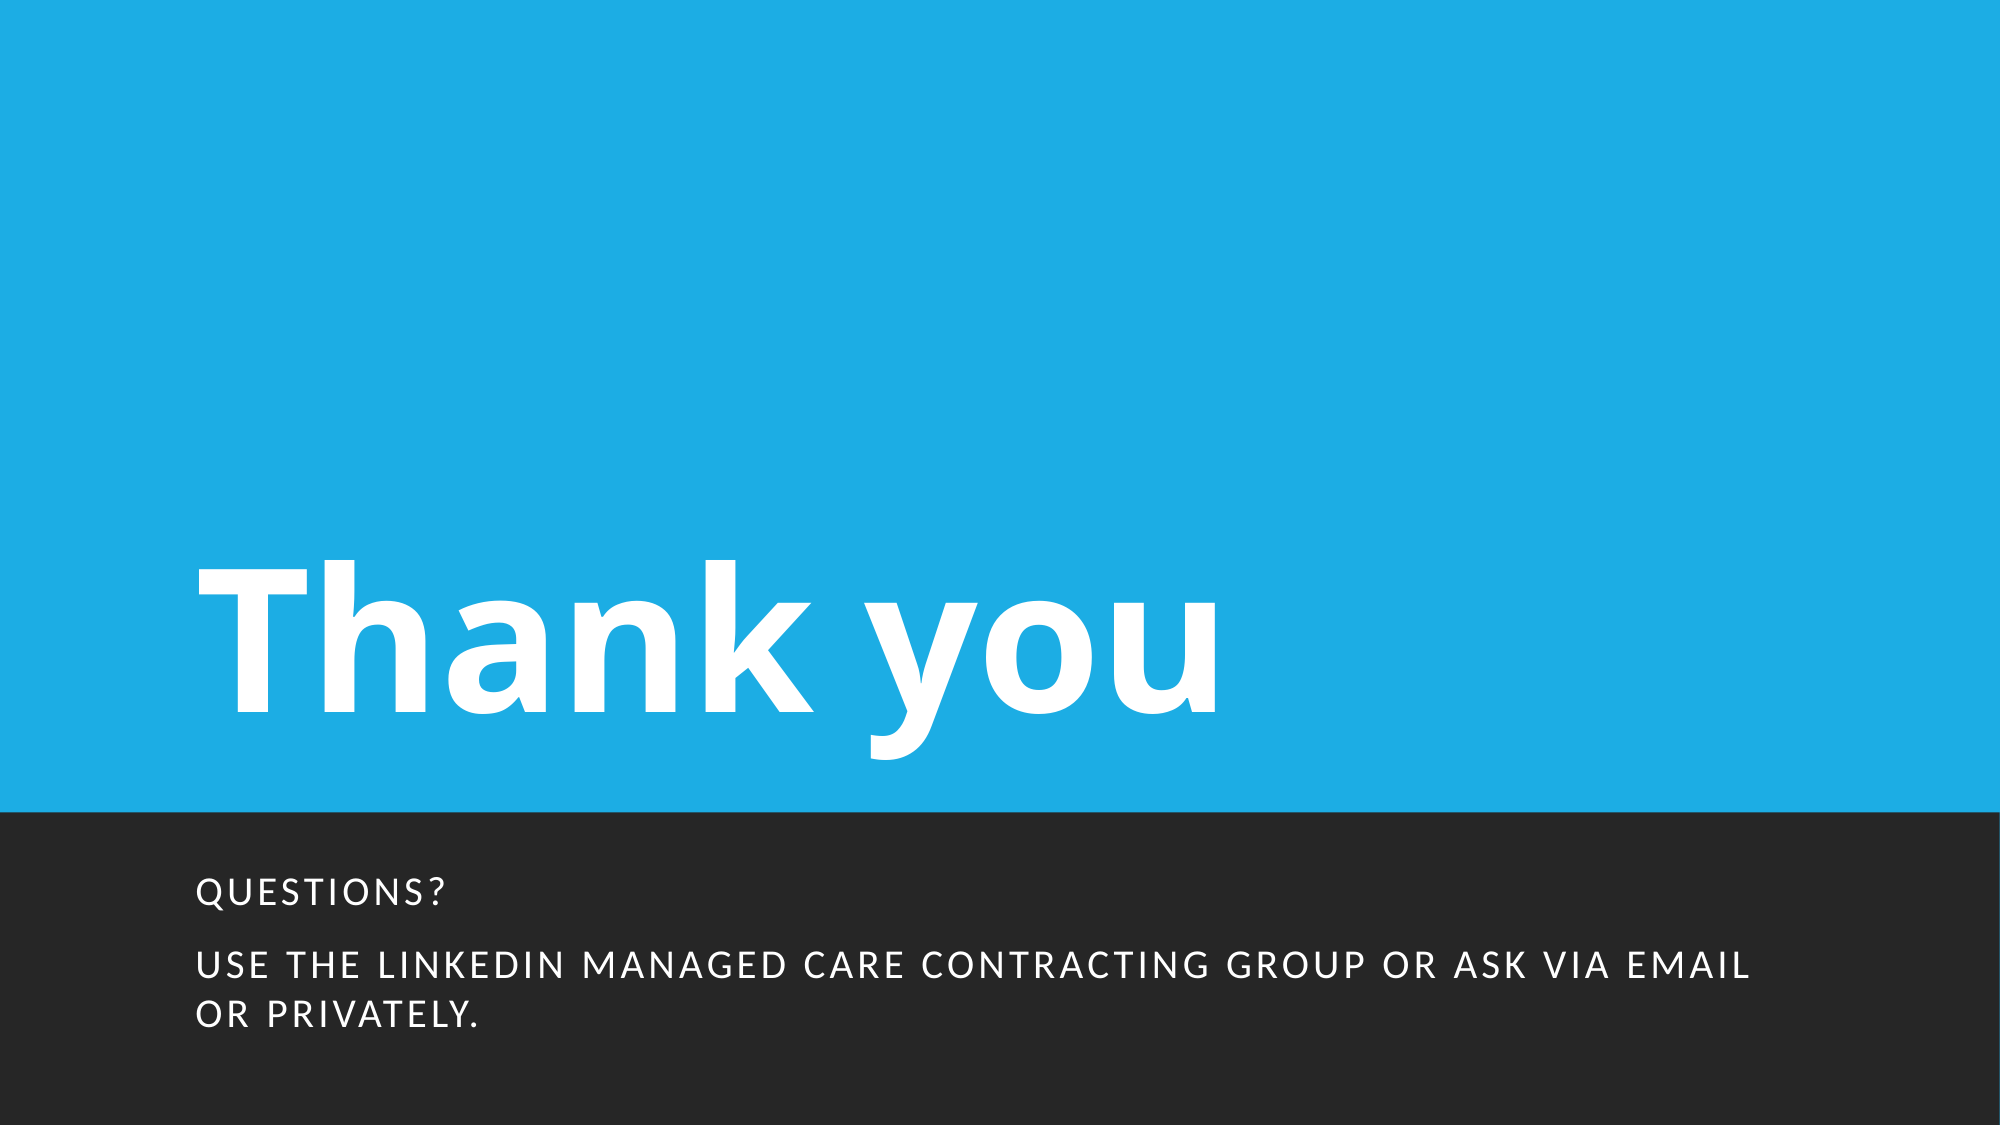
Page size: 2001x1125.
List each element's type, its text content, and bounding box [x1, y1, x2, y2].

text_box [0, 811, 2000, 1125]
text_box [0, 0, 2000, 811]
list Questions? Use the LinkedIn Managed Care Contracting Group or ask via email or privately. [180, 857, 1831, 1045]
title Thank you [180, 124, 1830, 763]
